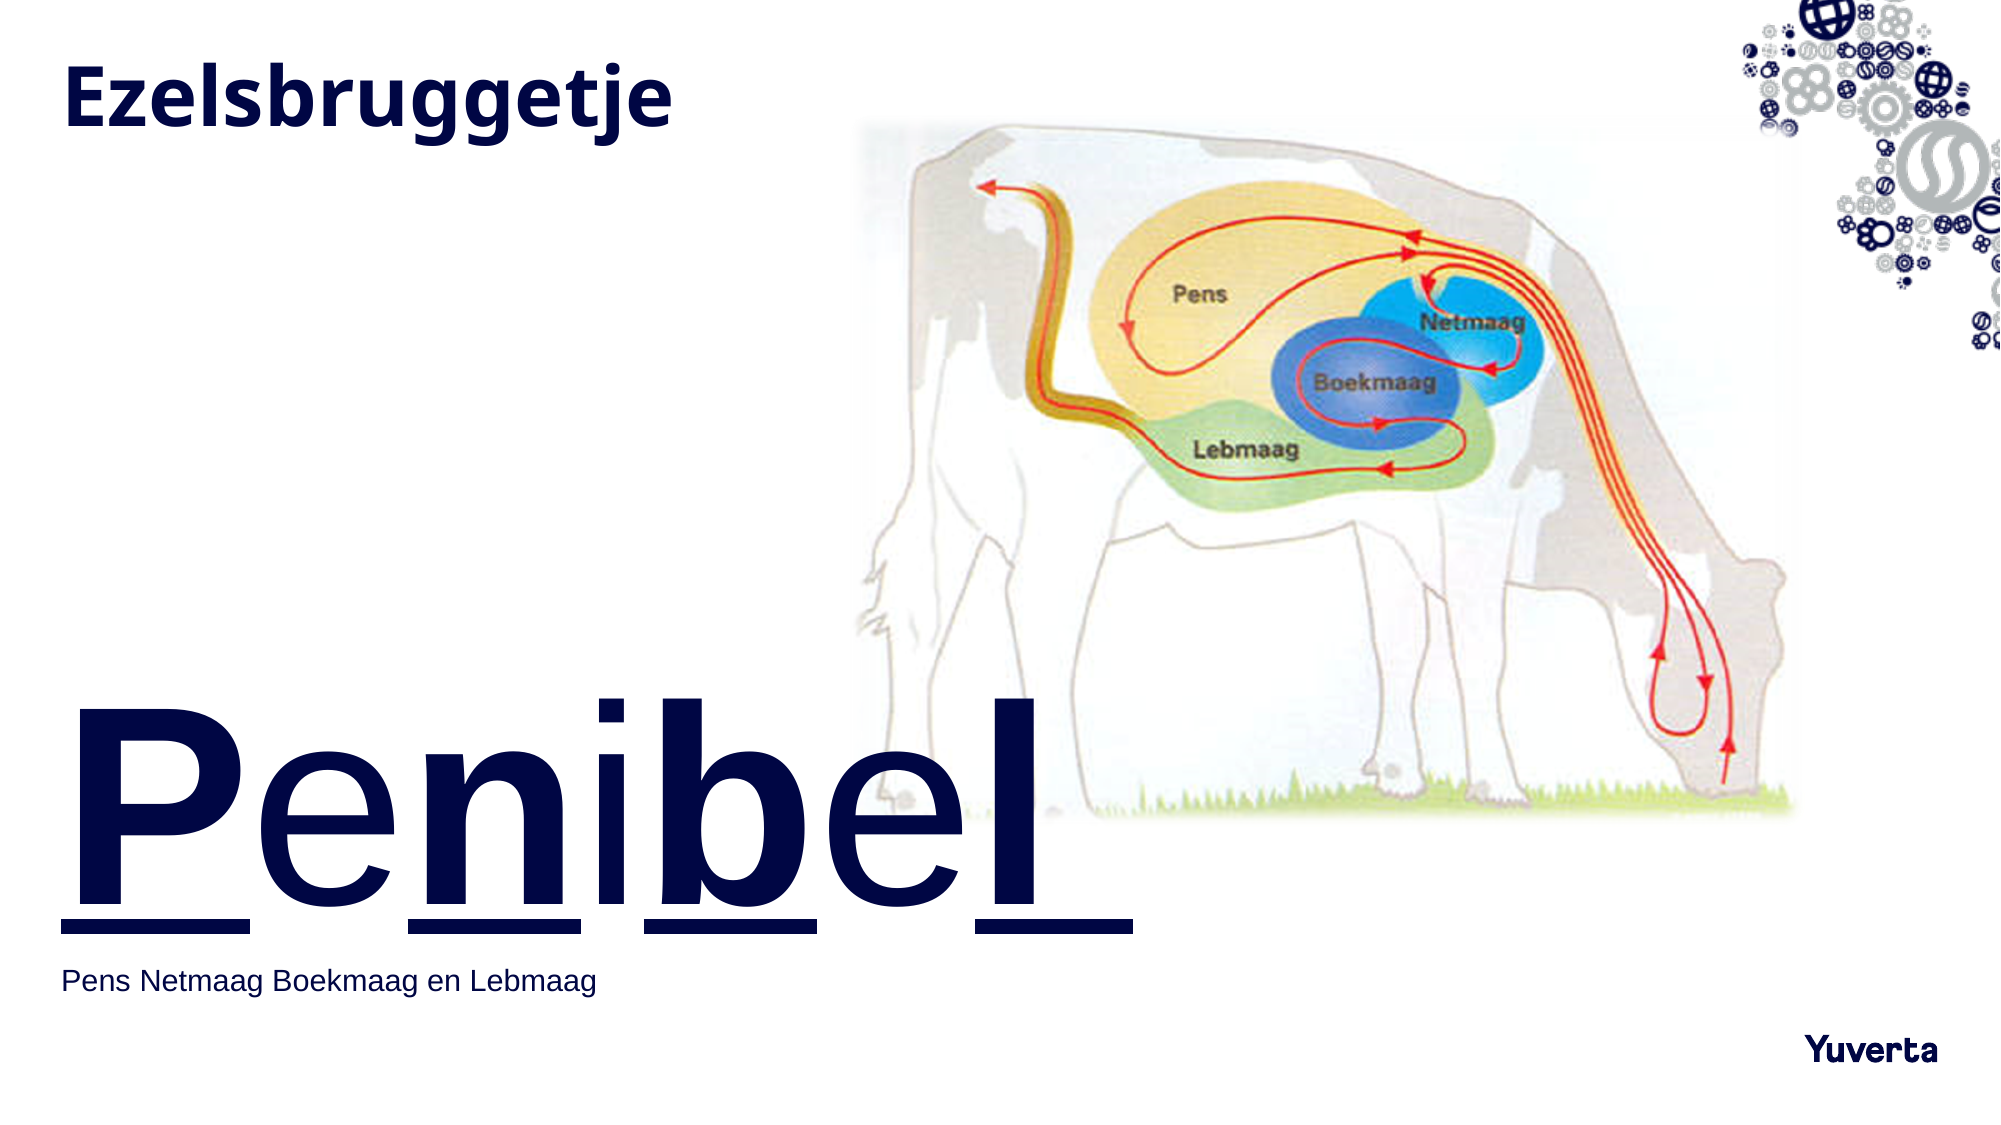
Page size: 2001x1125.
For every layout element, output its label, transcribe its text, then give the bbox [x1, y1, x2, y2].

title Ezelsbruggetje [60, 48, 1720, 239]
picture [0, 0, 2000, 1125]
list Penibel Pens Netmaag Boekmaag en Lebmaag [60, 280, 1940, 1006]
